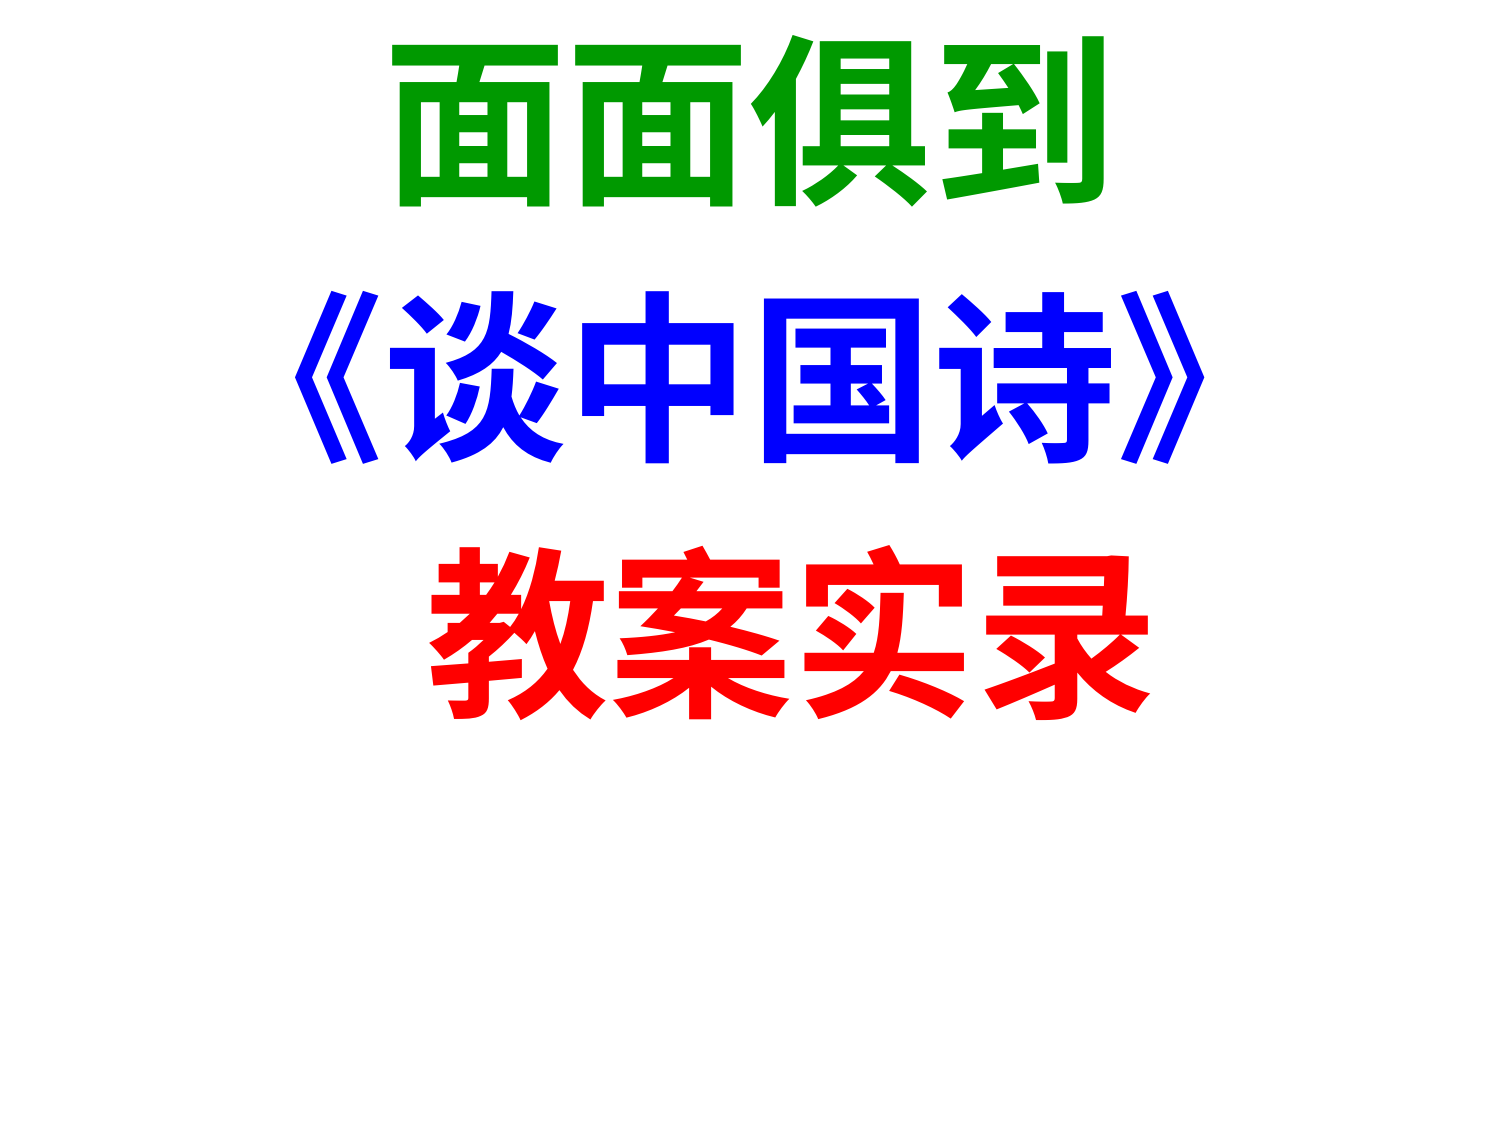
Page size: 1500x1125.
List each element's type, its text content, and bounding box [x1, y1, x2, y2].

subtitle 面面俱到 《谈中国诗》 教案实录 [0, 0, 1500, 1125]
